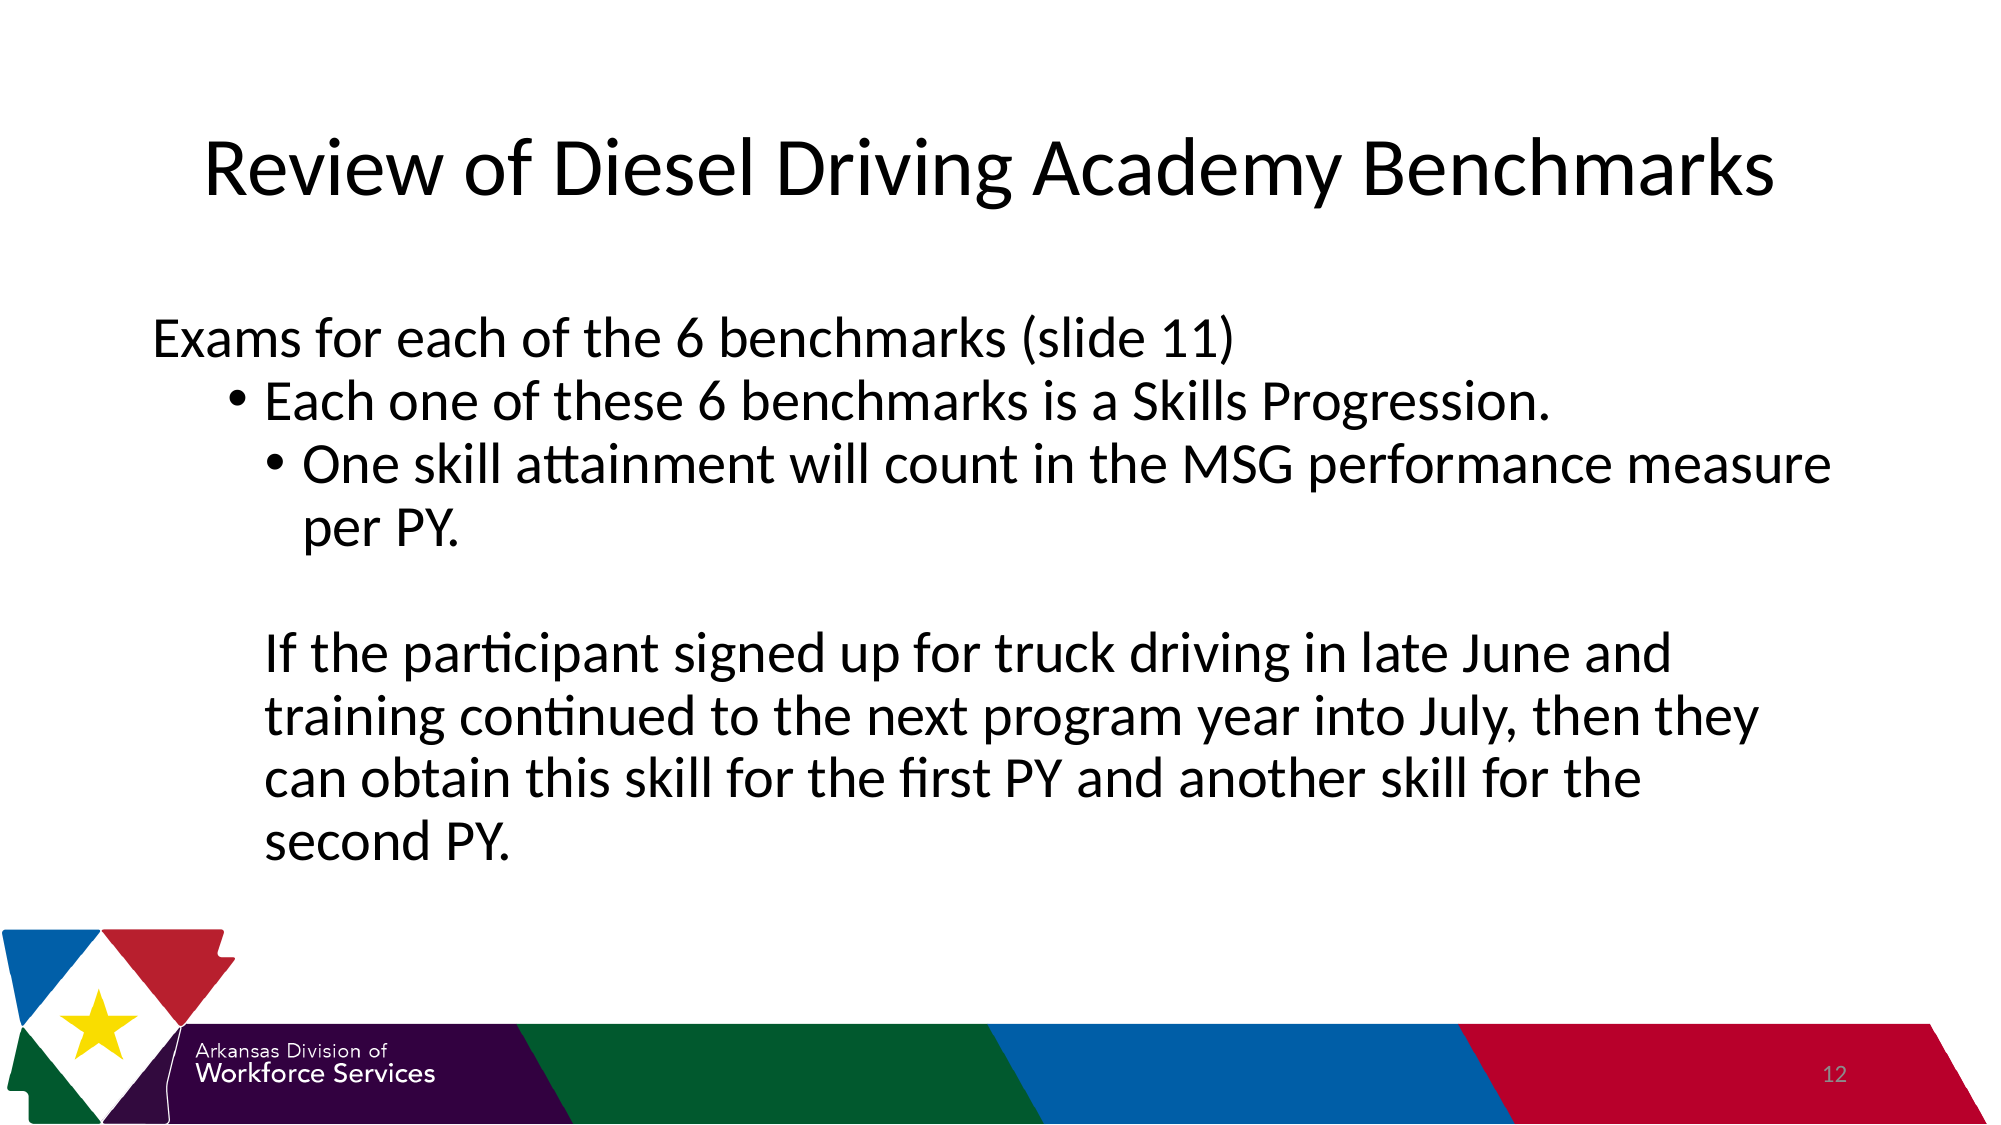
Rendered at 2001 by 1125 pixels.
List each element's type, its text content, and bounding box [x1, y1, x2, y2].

title Review of Diesel Driving Academy Benchmarks [137, 59, 1863, 278]
slide_number 12 [1412, 1042, 1863, 1103]
picture [0, 928, 1987, 1125]
list Exams for each of the 6 benchmarks (slide 11) Each one of these 6 benchmarks is a Skills Progression. One skill attainment will count in the MSG performance measure per PY. If the participant signed up for truck driving in late June and training continued to the next program year into July, then they can obtain this skill for the first PY and another skill for the second PY. [137, 299, 1863, 1014]
